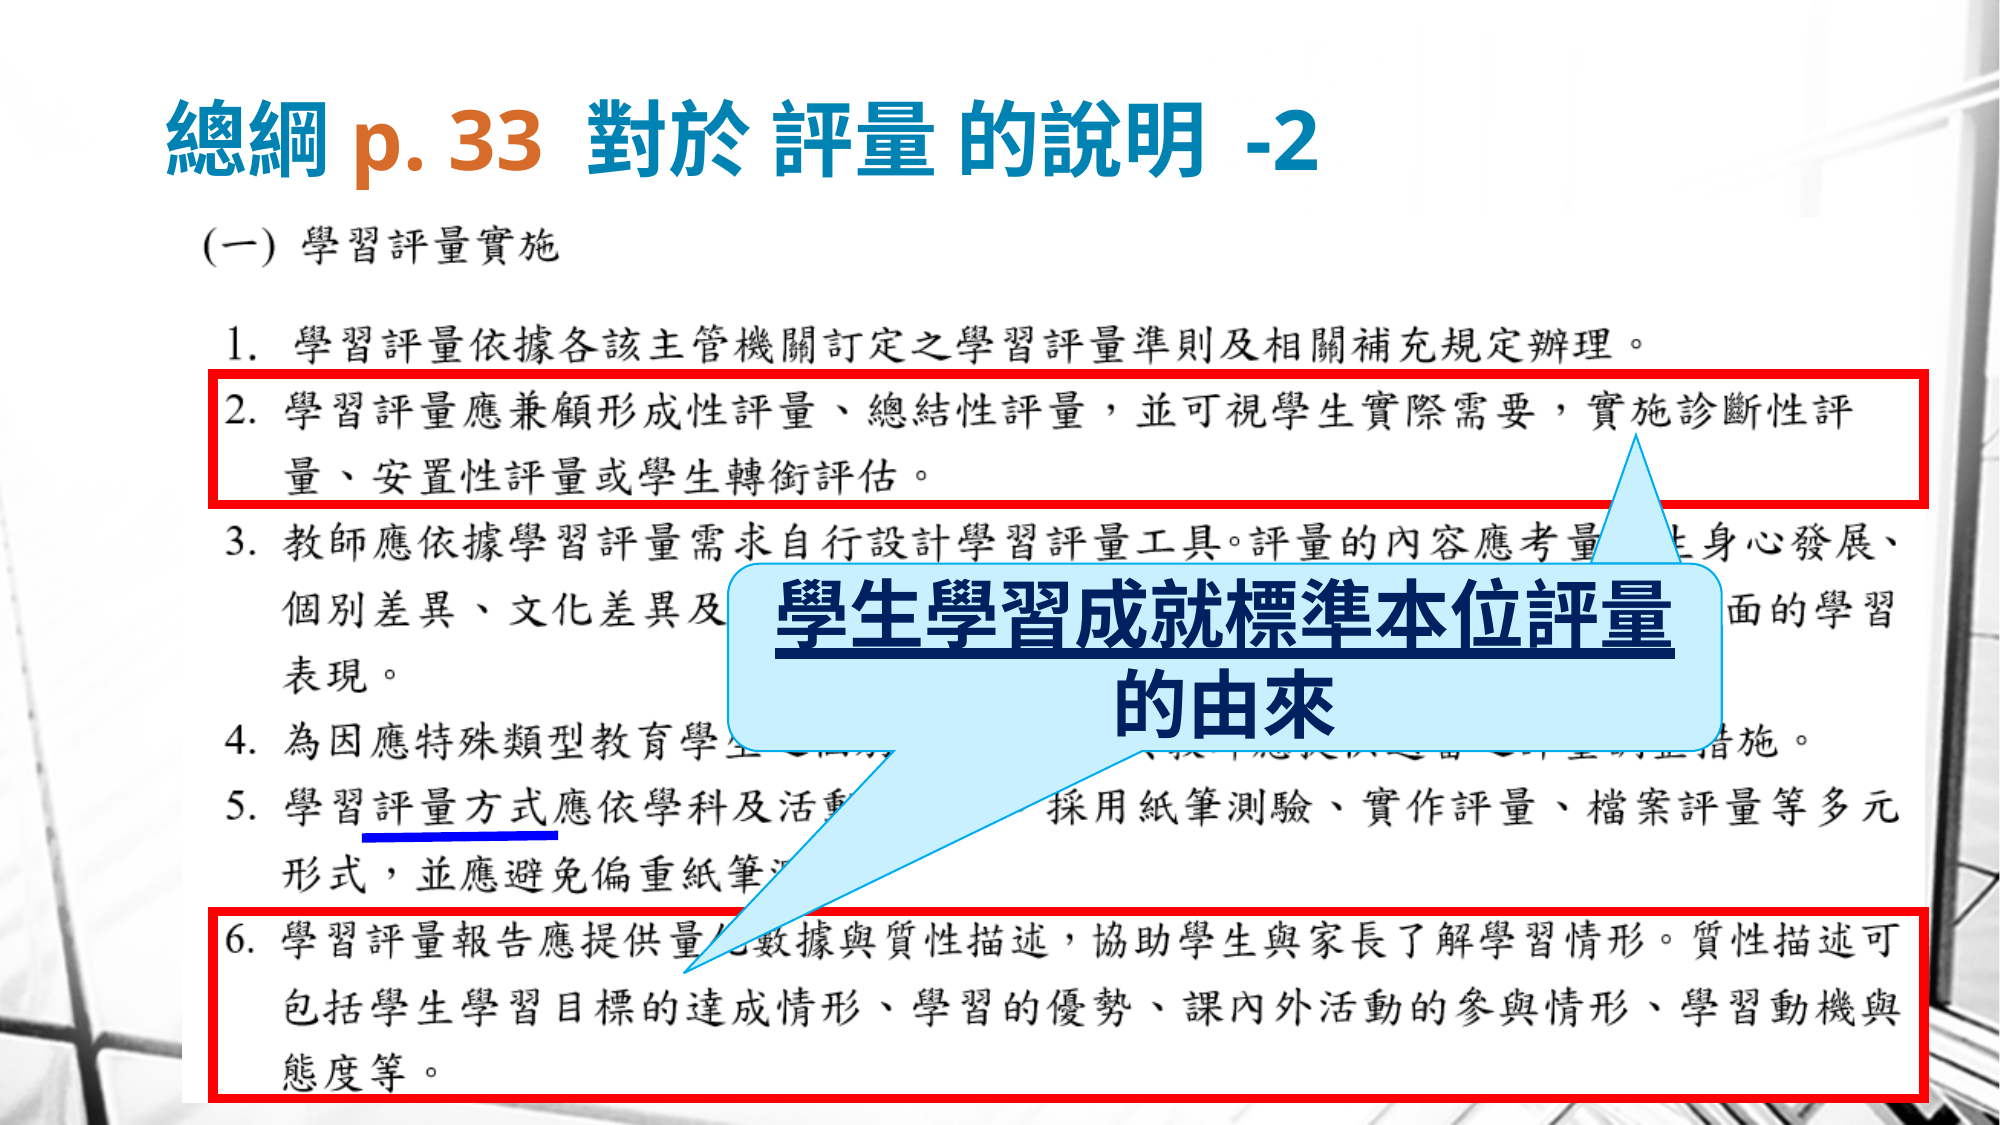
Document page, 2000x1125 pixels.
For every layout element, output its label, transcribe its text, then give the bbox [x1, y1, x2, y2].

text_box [727, 435, 1722, 752]
picture [0, 0, 2000, 1125]
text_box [213, 374, 1925, 1099]
title 總綱p. 33 對於 評量 的說明 -2 [149, 46, 1575, 195]
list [182, 217, 1925, 1104]
